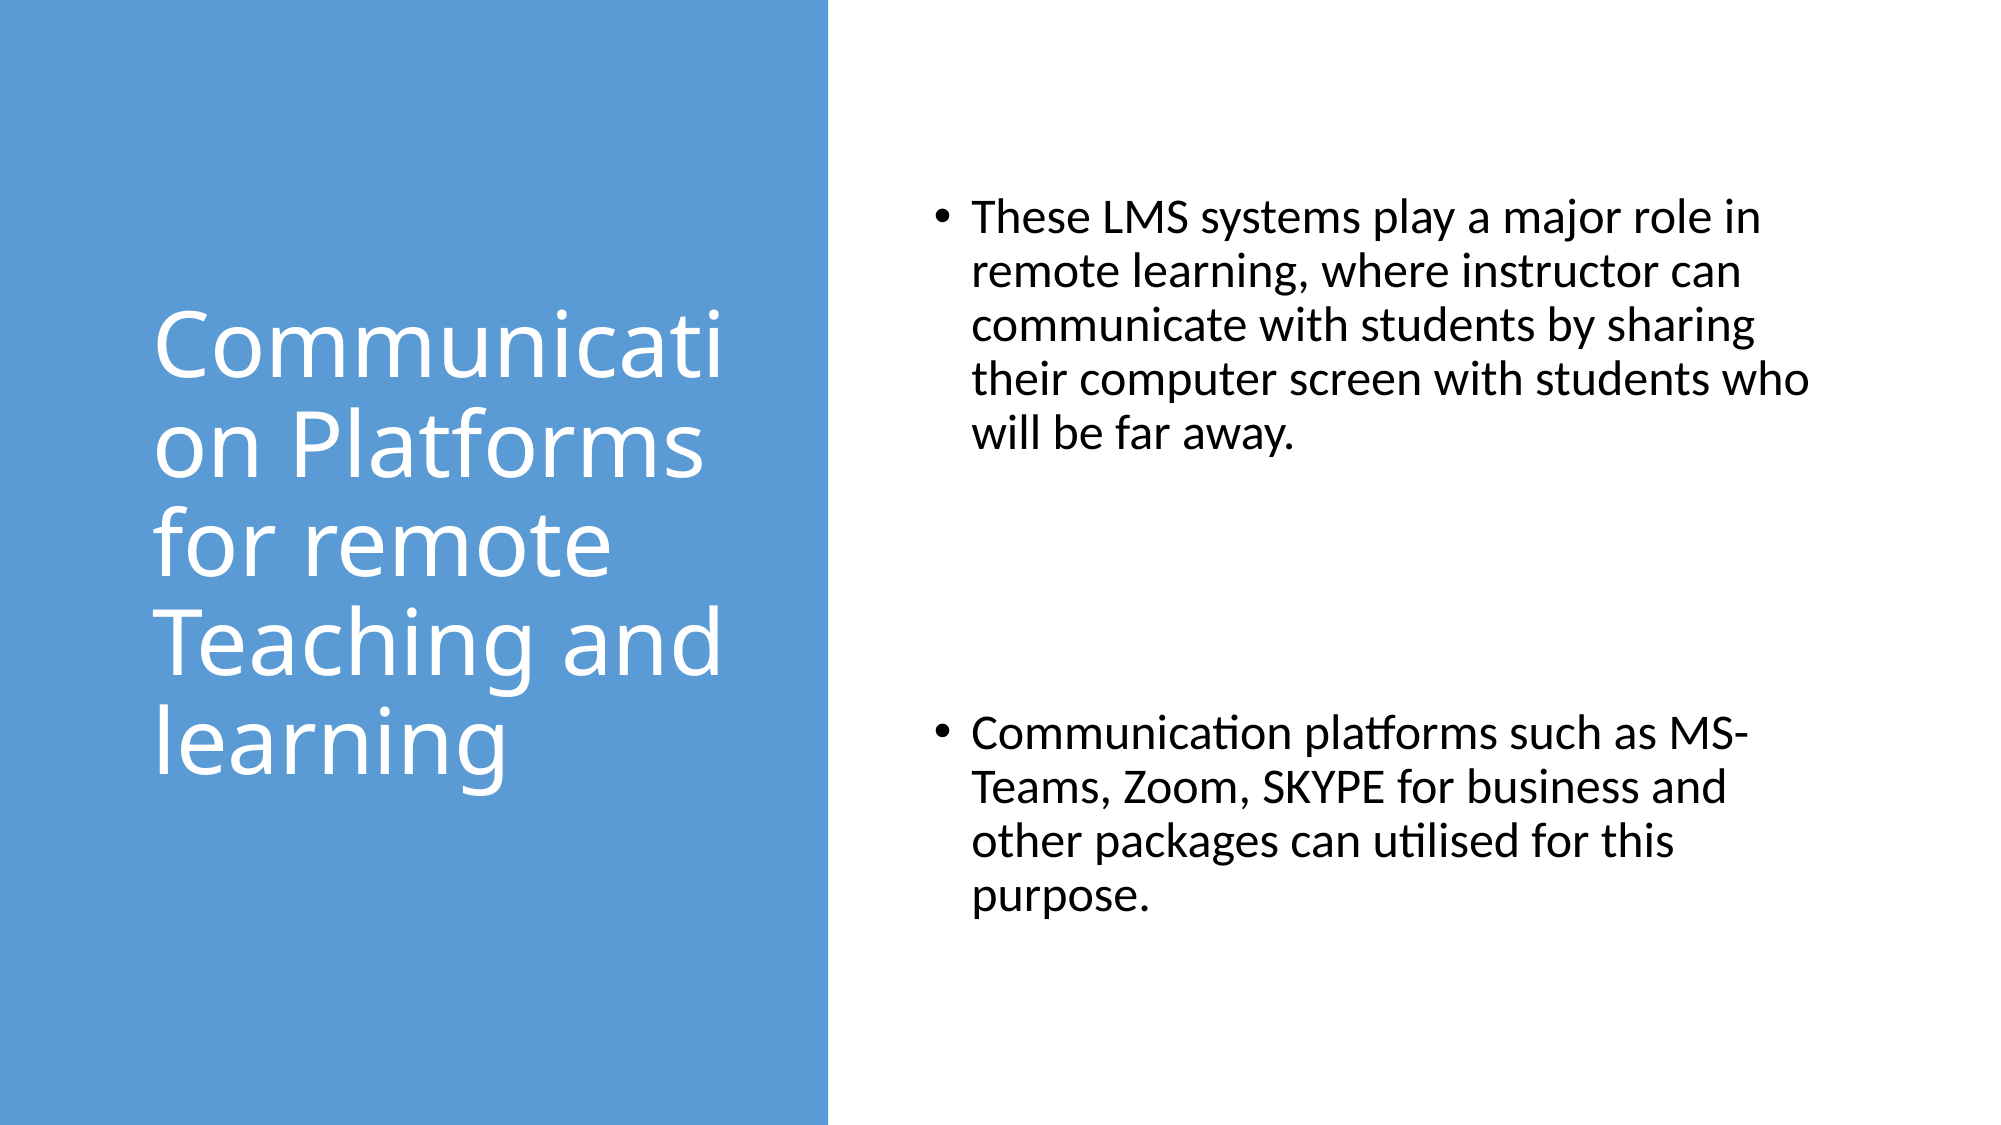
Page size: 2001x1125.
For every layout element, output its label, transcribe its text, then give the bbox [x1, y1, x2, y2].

text_box [0, 0, 829, 1125]
title Communication Platforms for remote Teaching and learning [137, 102, 756, 991]
list These LMS systems play a major role in remote learning, where instructor can communicate with students by sharing their computer screen with students who will be far away. Communication platforms such as MS-Teams, Zoom, SKYPE for business and other packages can utilised for this purpose. [918, 102, 1863, 991]
